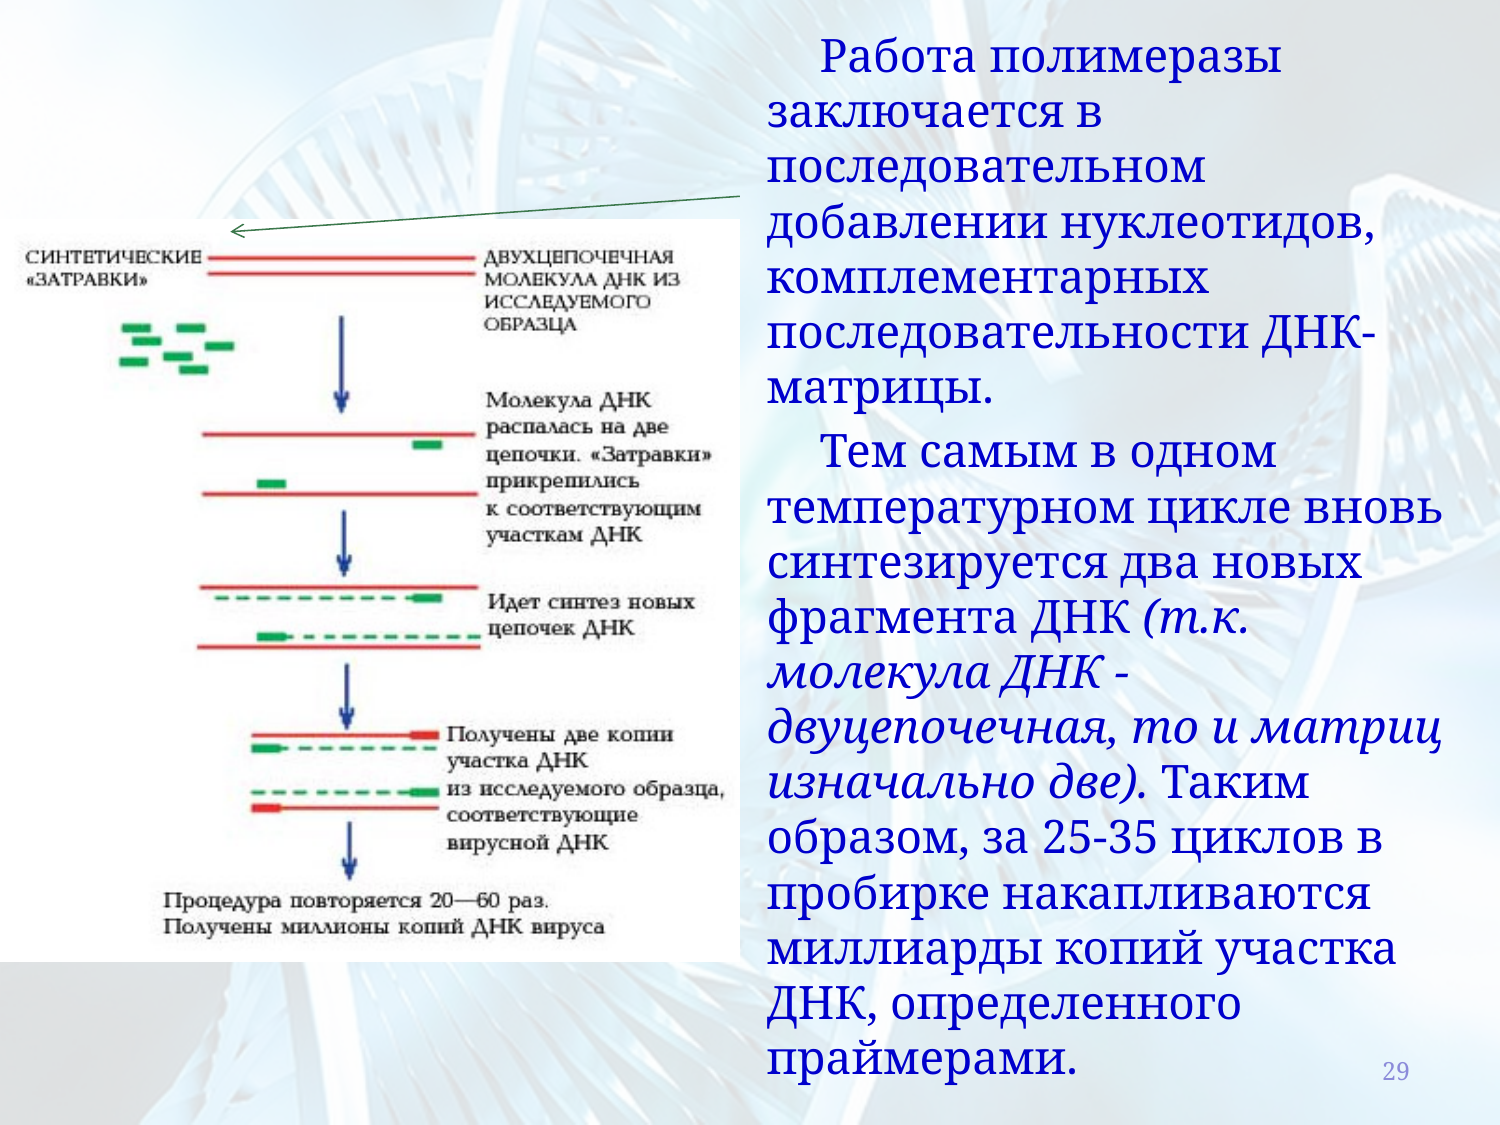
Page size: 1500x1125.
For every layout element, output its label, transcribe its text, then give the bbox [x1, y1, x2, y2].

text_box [229, 195, 741, 232]
slide_number 29 [1074, 1042, 1425, 1103]
list Работа полимеразы заключается в последовательном добавлении нуклеотидов, комплементарных последовательности ДНК-матрицы. Тем самым в одном температурном цикле вновь синтезируется два новых фрагмента ДНК (т.к. молекула ДНК - двуцепочечная, то и матриц изначально две). Таким образом, за 25-35 циклов в пробирке накапливаются миллиарды копий участка ДНК, определенного праймерами. [751, 19, 1495, 1106]
picture [0, 219, 741, 962]
